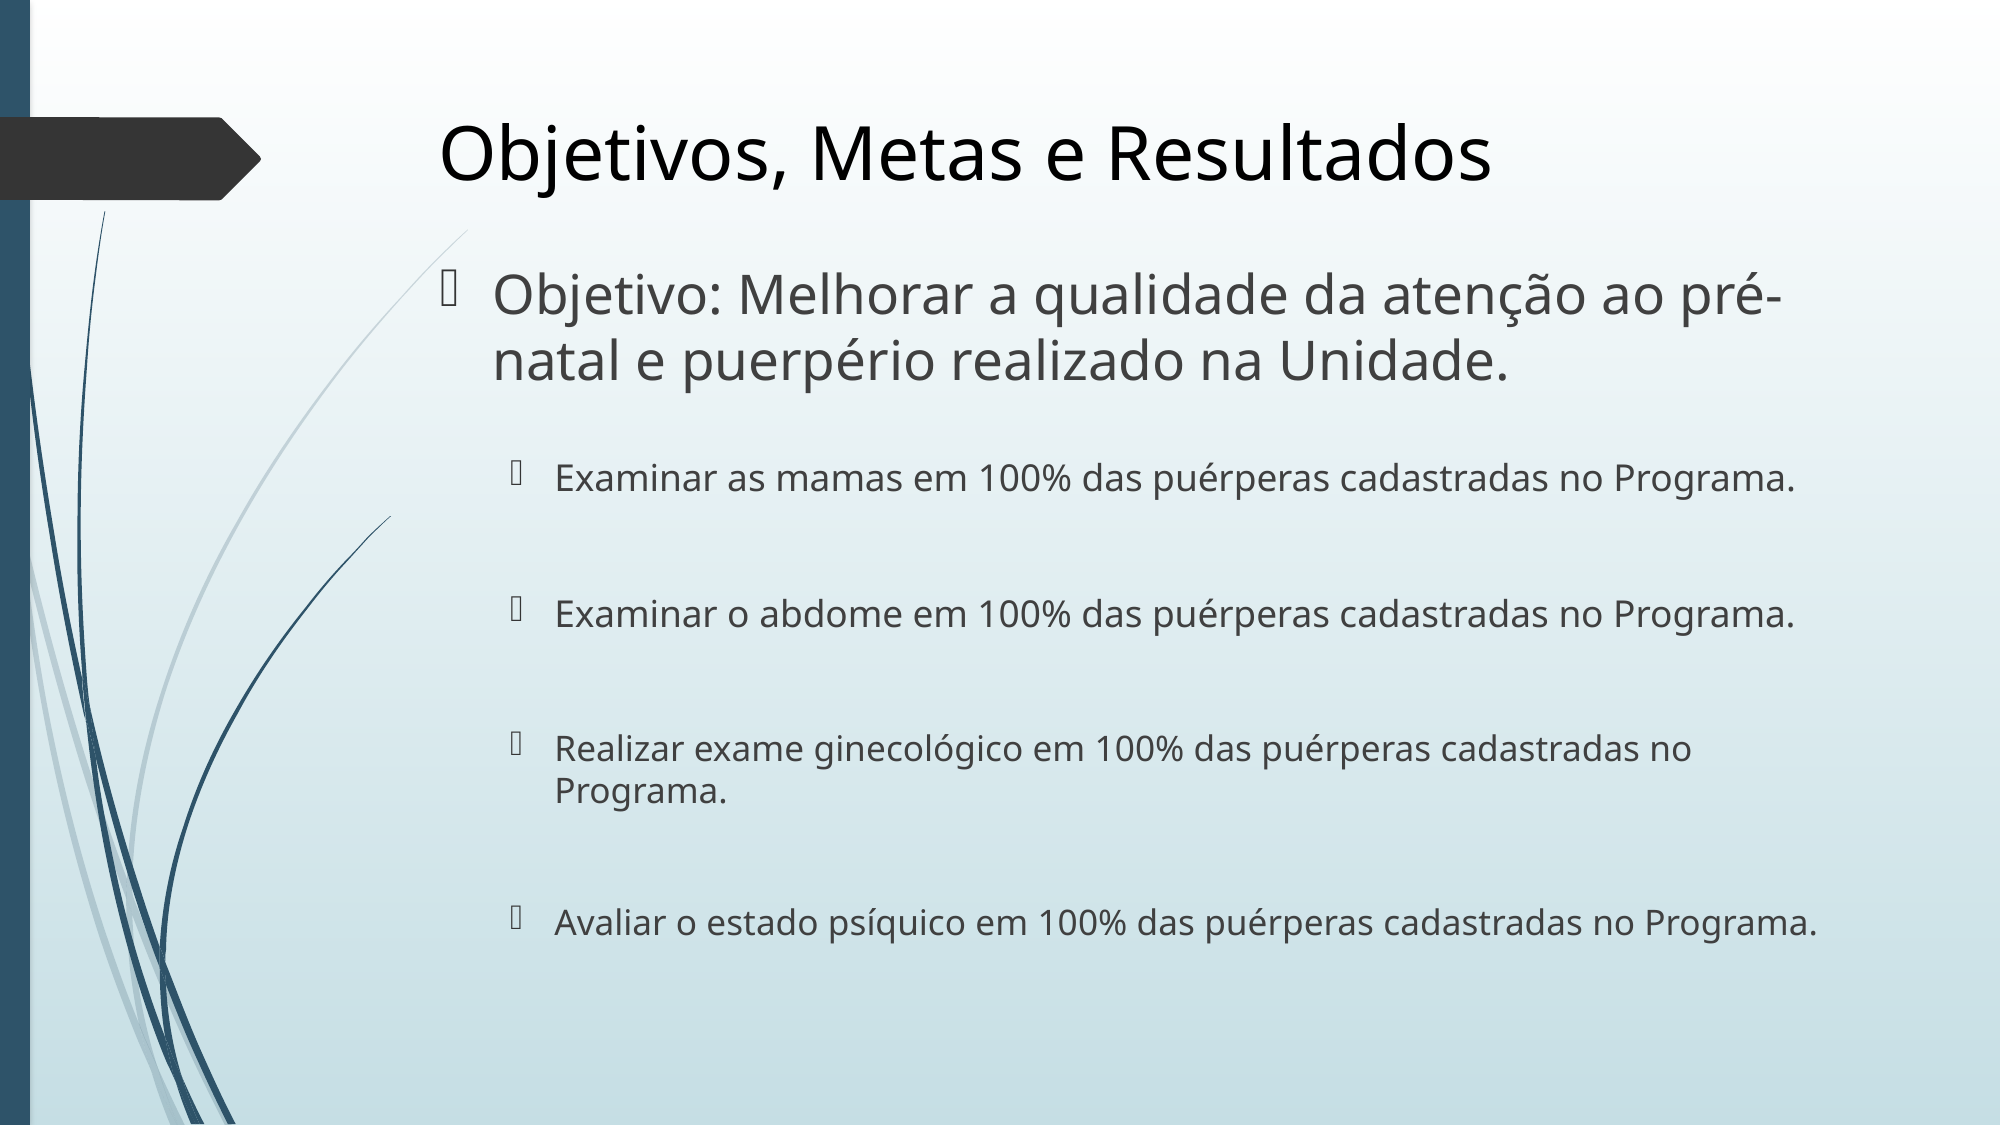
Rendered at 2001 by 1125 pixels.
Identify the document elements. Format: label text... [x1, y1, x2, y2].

title Objetivos, Metas e Resultados [423, 98, 1886, 309]
list Objetivo: Melhorar a qualidade da atenção ao pré-natal e puerpério realizado na Unidade. Examinar as mamas em 100% das puérperas cadastradas no Programa. Examinar o abdome em 100% das puérperas cadastradas no Programa. Realizar exame ginecológico em 100% das puérperas cadastradas no Programa. Avaliar o estado psíquico em 100% das puérperas cadastradas no Programa. [424, 252, 1888, 1048]
